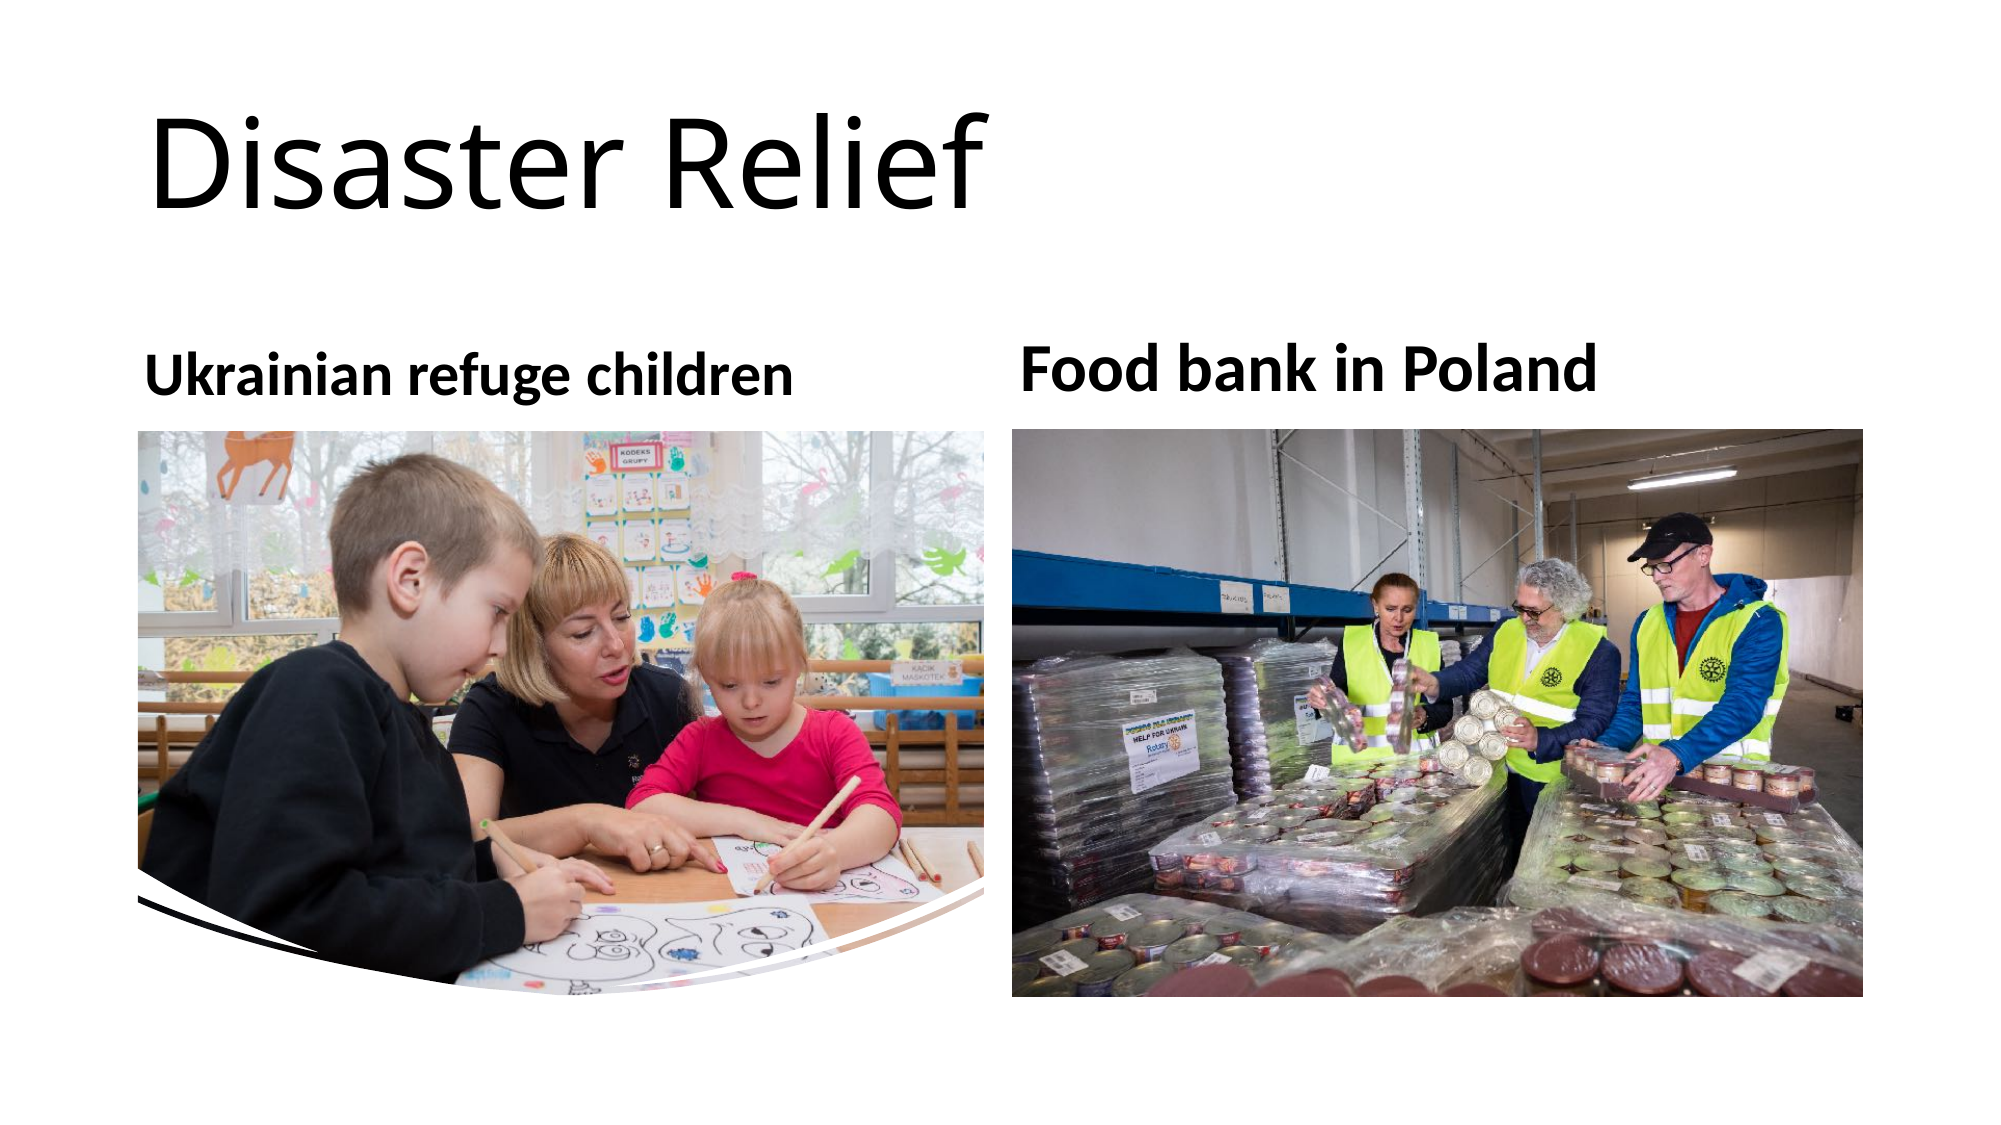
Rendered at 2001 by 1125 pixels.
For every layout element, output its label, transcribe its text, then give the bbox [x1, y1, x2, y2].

list Food bank in Poland [1011, 275, 1864, 412]
list Ukrainian refuge children [136, 276, 984, 413]
picture [137, 430, 985, 996]
title Disaster Relief [137, 59, 1864, 278]
picture [1012, 429, 1863, 997]
